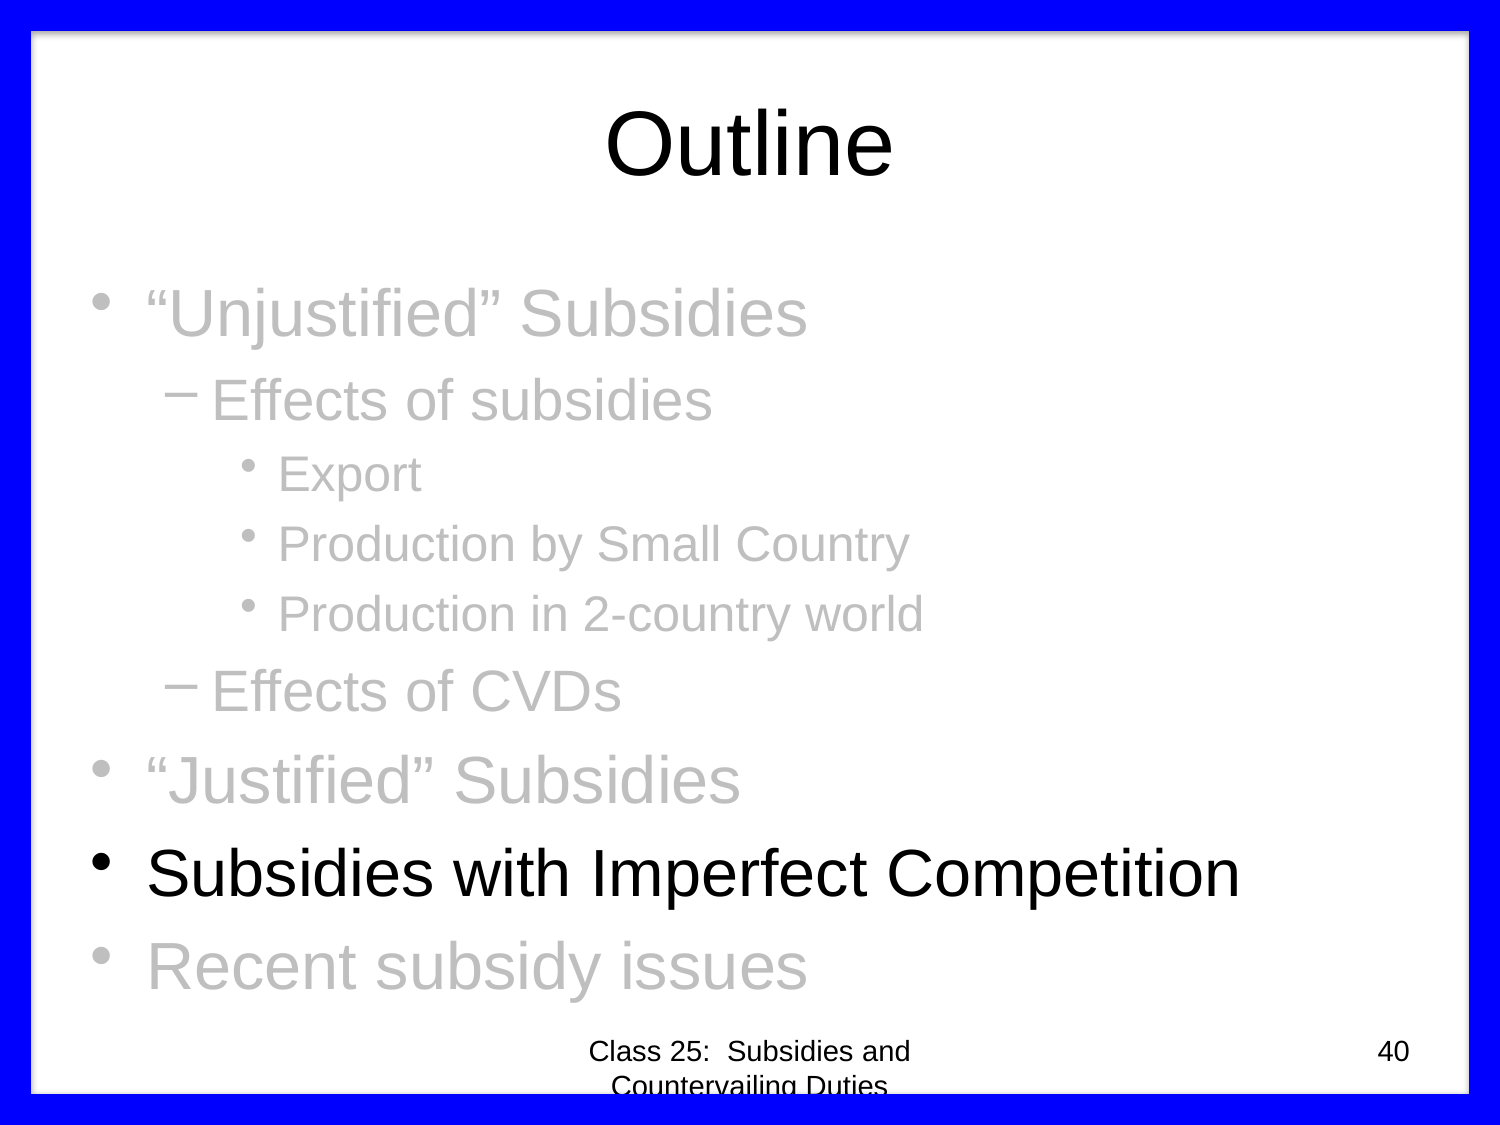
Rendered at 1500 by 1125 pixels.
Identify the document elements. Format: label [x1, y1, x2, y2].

text_box [0, 0, 1500, 1125]
